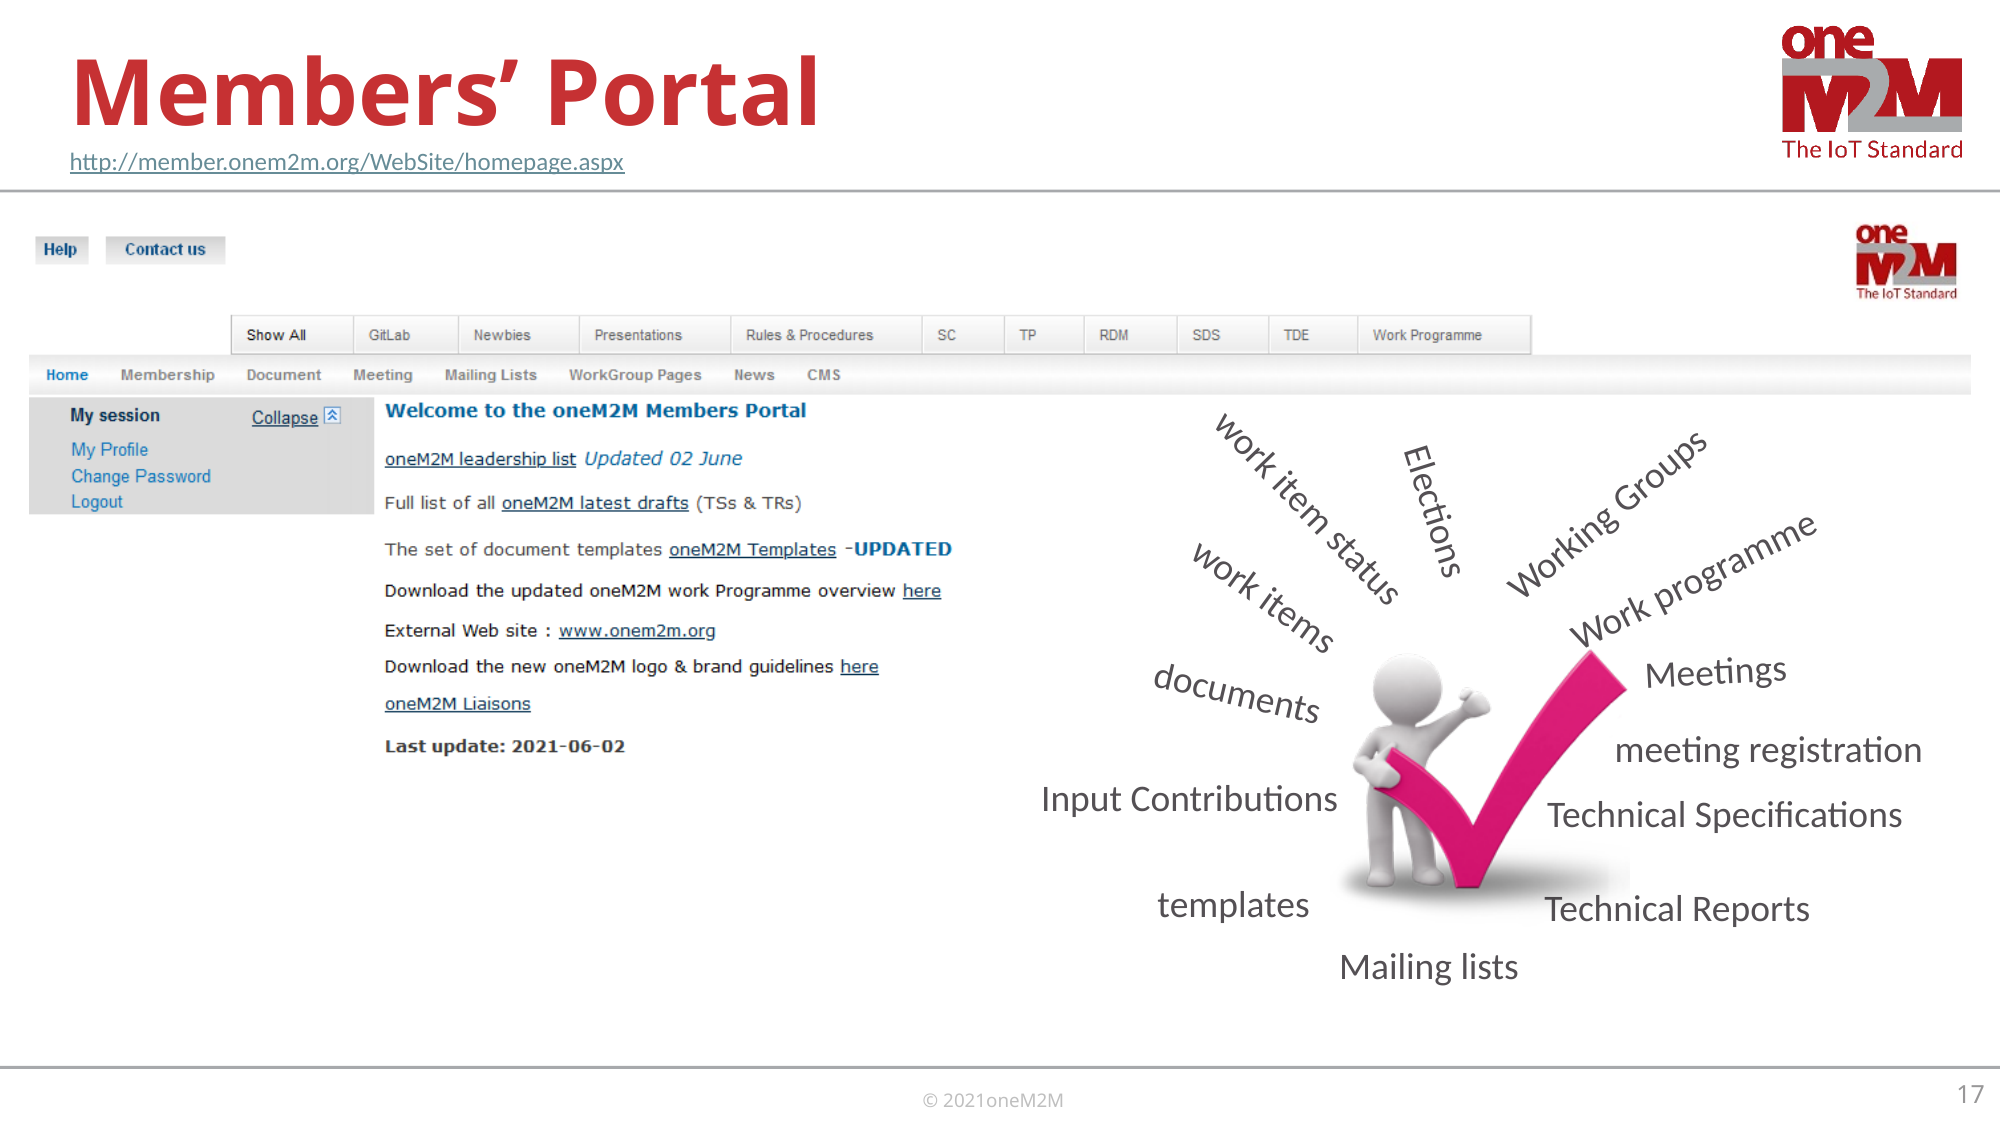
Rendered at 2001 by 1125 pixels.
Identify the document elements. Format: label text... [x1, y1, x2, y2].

text_box Input Contributions [1026, 779, 1330, 827]
text_box templates [1142, 872, 1325, 932]
picture [29, 218, 1971, 959]
slide_number 17 [1918, 1065, 2000, 1125]
text_box Technical Reports [1630, 876, 1826, 936]
text_box Mailing lists [1324, 934, 1535, 994]
text_box Technical Specifications [1630, 783, 1919, 843]
picture [1772, 17, 1971, 166]
title Members’ Portal [54, 0, 1343, 193]
